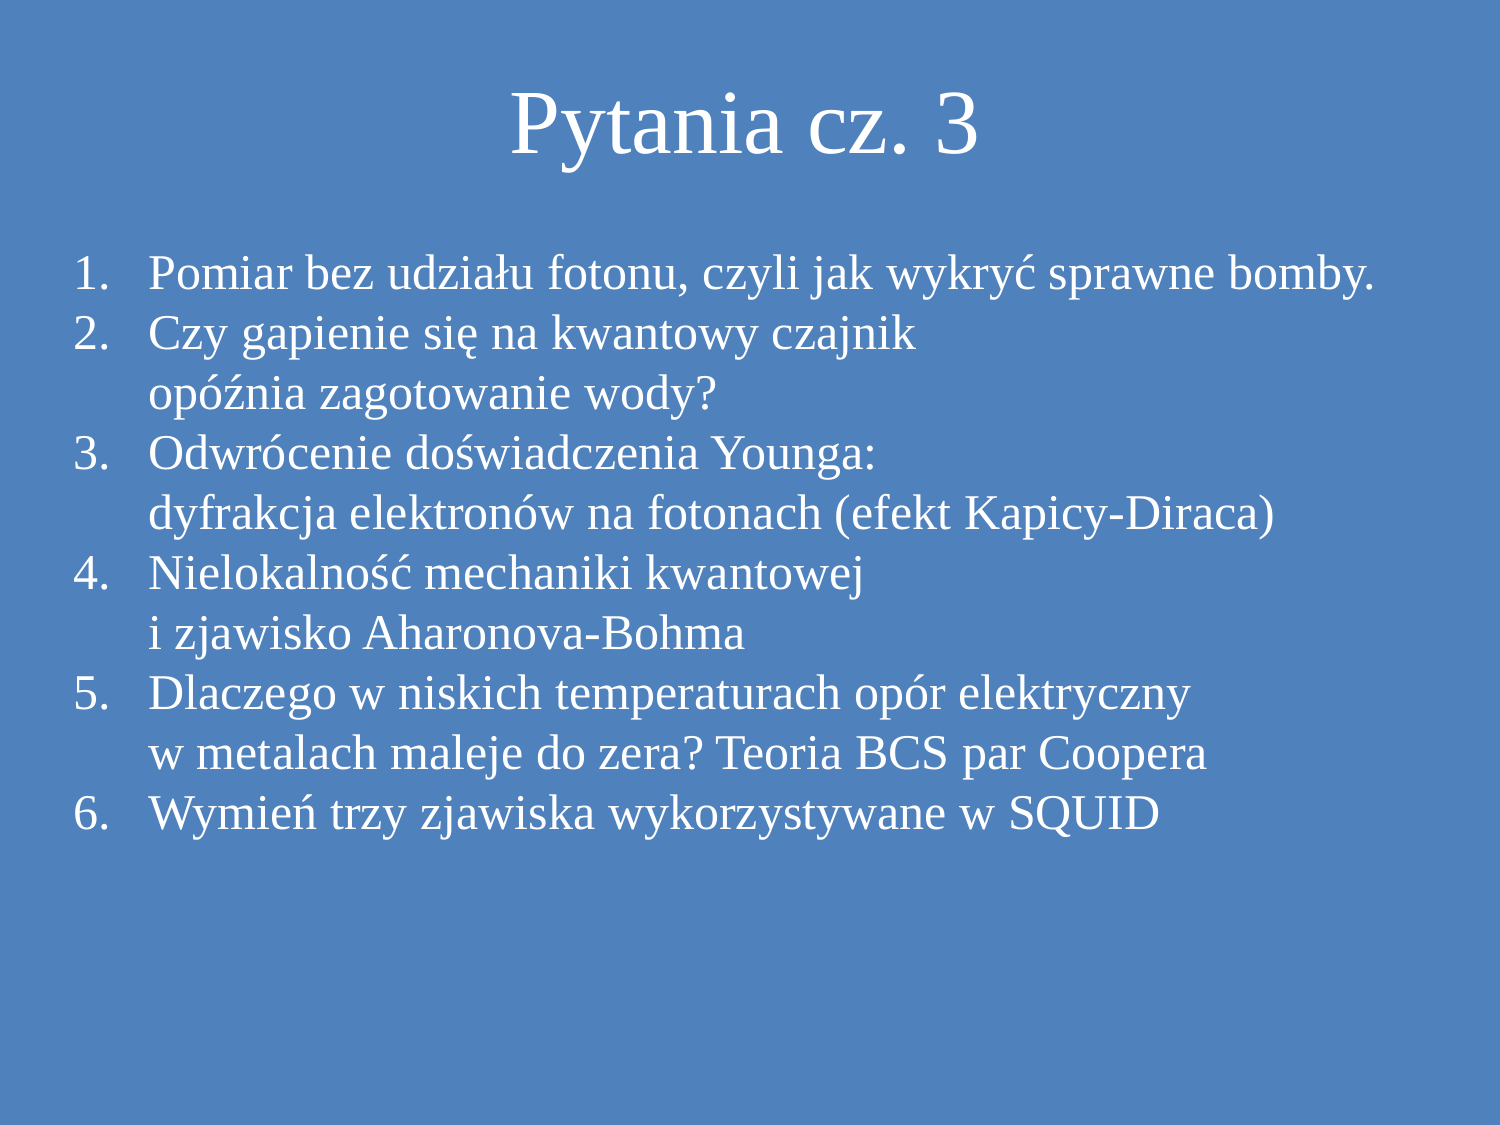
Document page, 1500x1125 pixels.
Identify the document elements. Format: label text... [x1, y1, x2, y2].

title Pytania cz. 3 [70, 23, 1421, 211]
text_box Pomiar bez udziału fotonu, czyli jak wykryć sprawne bomby. Czy gapienie się na kwantowy czajnik opóźnia zagotowanie wody? Odwrócenie doświadczenia Younga: dyfrakcja elektronów na fotonach (efekt Kapicy-Diraca) Nielokalność mechaniki kwantowej i zjawisko Aharonova-Bohma Dlaczego w niskich temperaturach opór elektryczny w metalach maleje do zera? Teoria BCS par Coopera Wymień trzy zjawiska wykorzystywane w SQUID [58, 231, 1392, 847]
